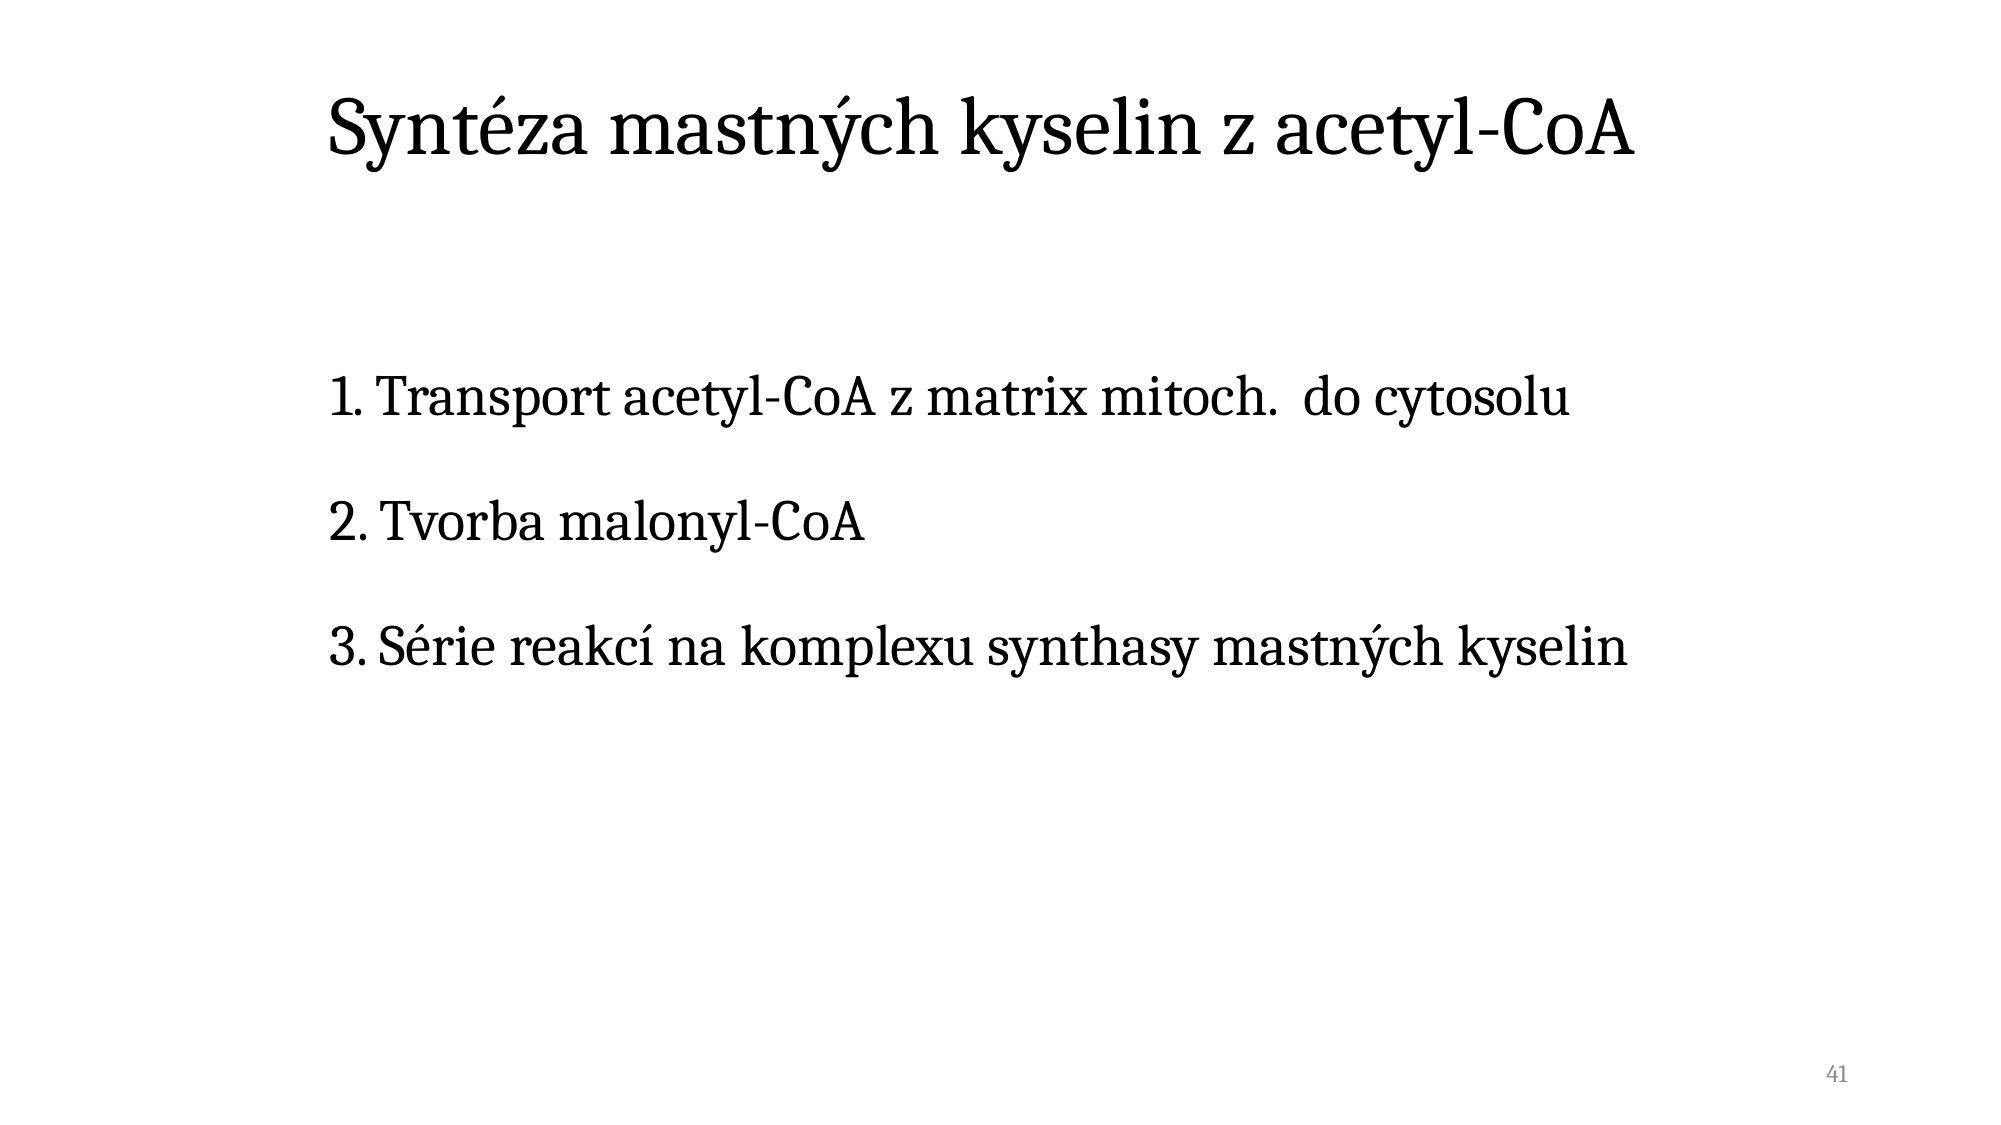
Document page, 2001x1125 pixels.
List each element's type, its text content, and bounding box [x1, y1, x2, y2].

text_box Syntéza mastných kyselin z acetyl-CoA [314, 63, 1727, 179]
slide_number 41 [1412, 1042, 1863, 1103]
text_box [314, 349, 1863, 757]
